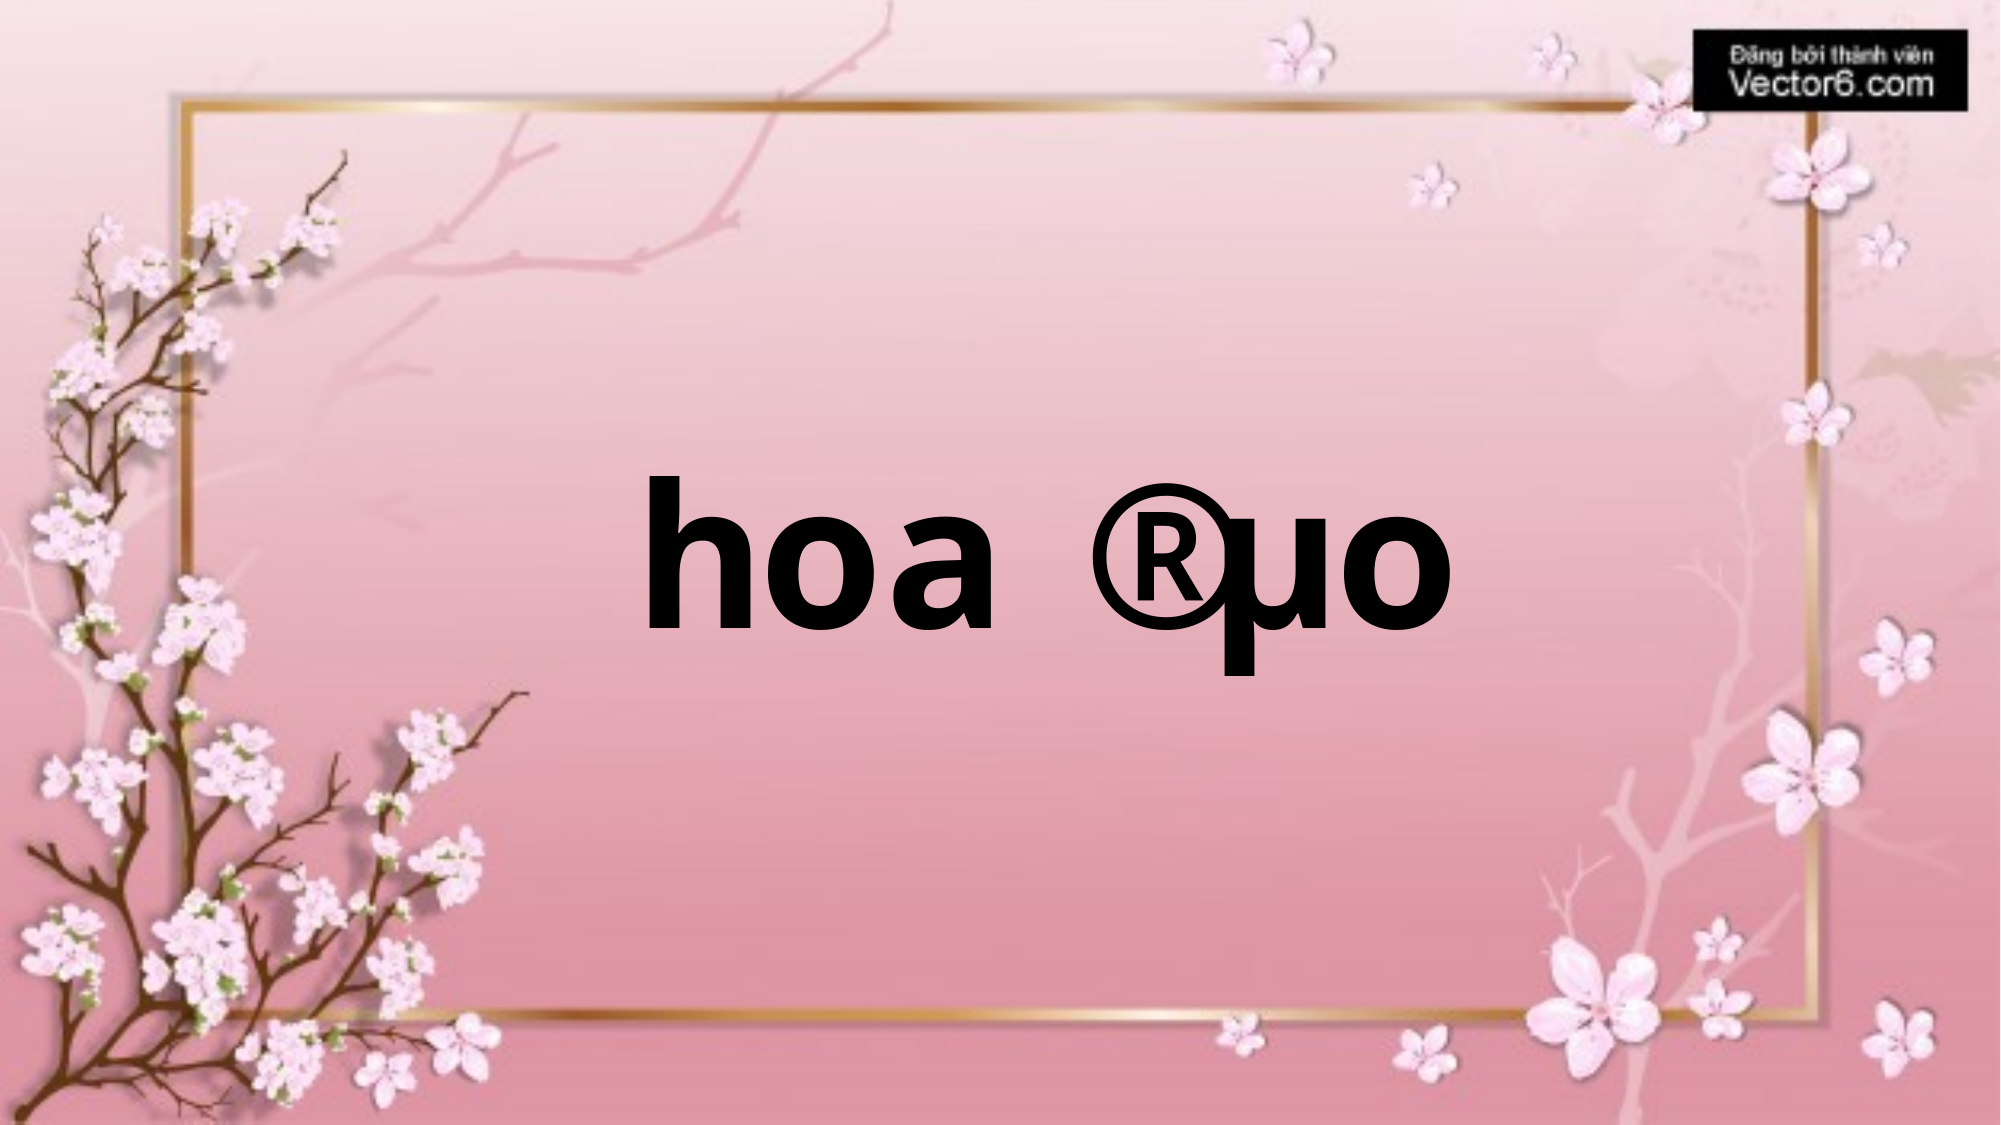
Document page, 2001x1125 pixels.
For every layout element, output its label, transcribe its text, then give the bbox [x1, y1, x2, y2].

text_box µ [1194, 421, 1305, 677]
text_box h [619, 421, 730, 677]
text_box a [870, 421, 981, 677]
picture [0, 0, 2001, 1125]
text_box ® [1068, 421, 1179, 677]
text_box o [745, 421, 855, 677]
text_box o [1320, 421, 1431, 677]
